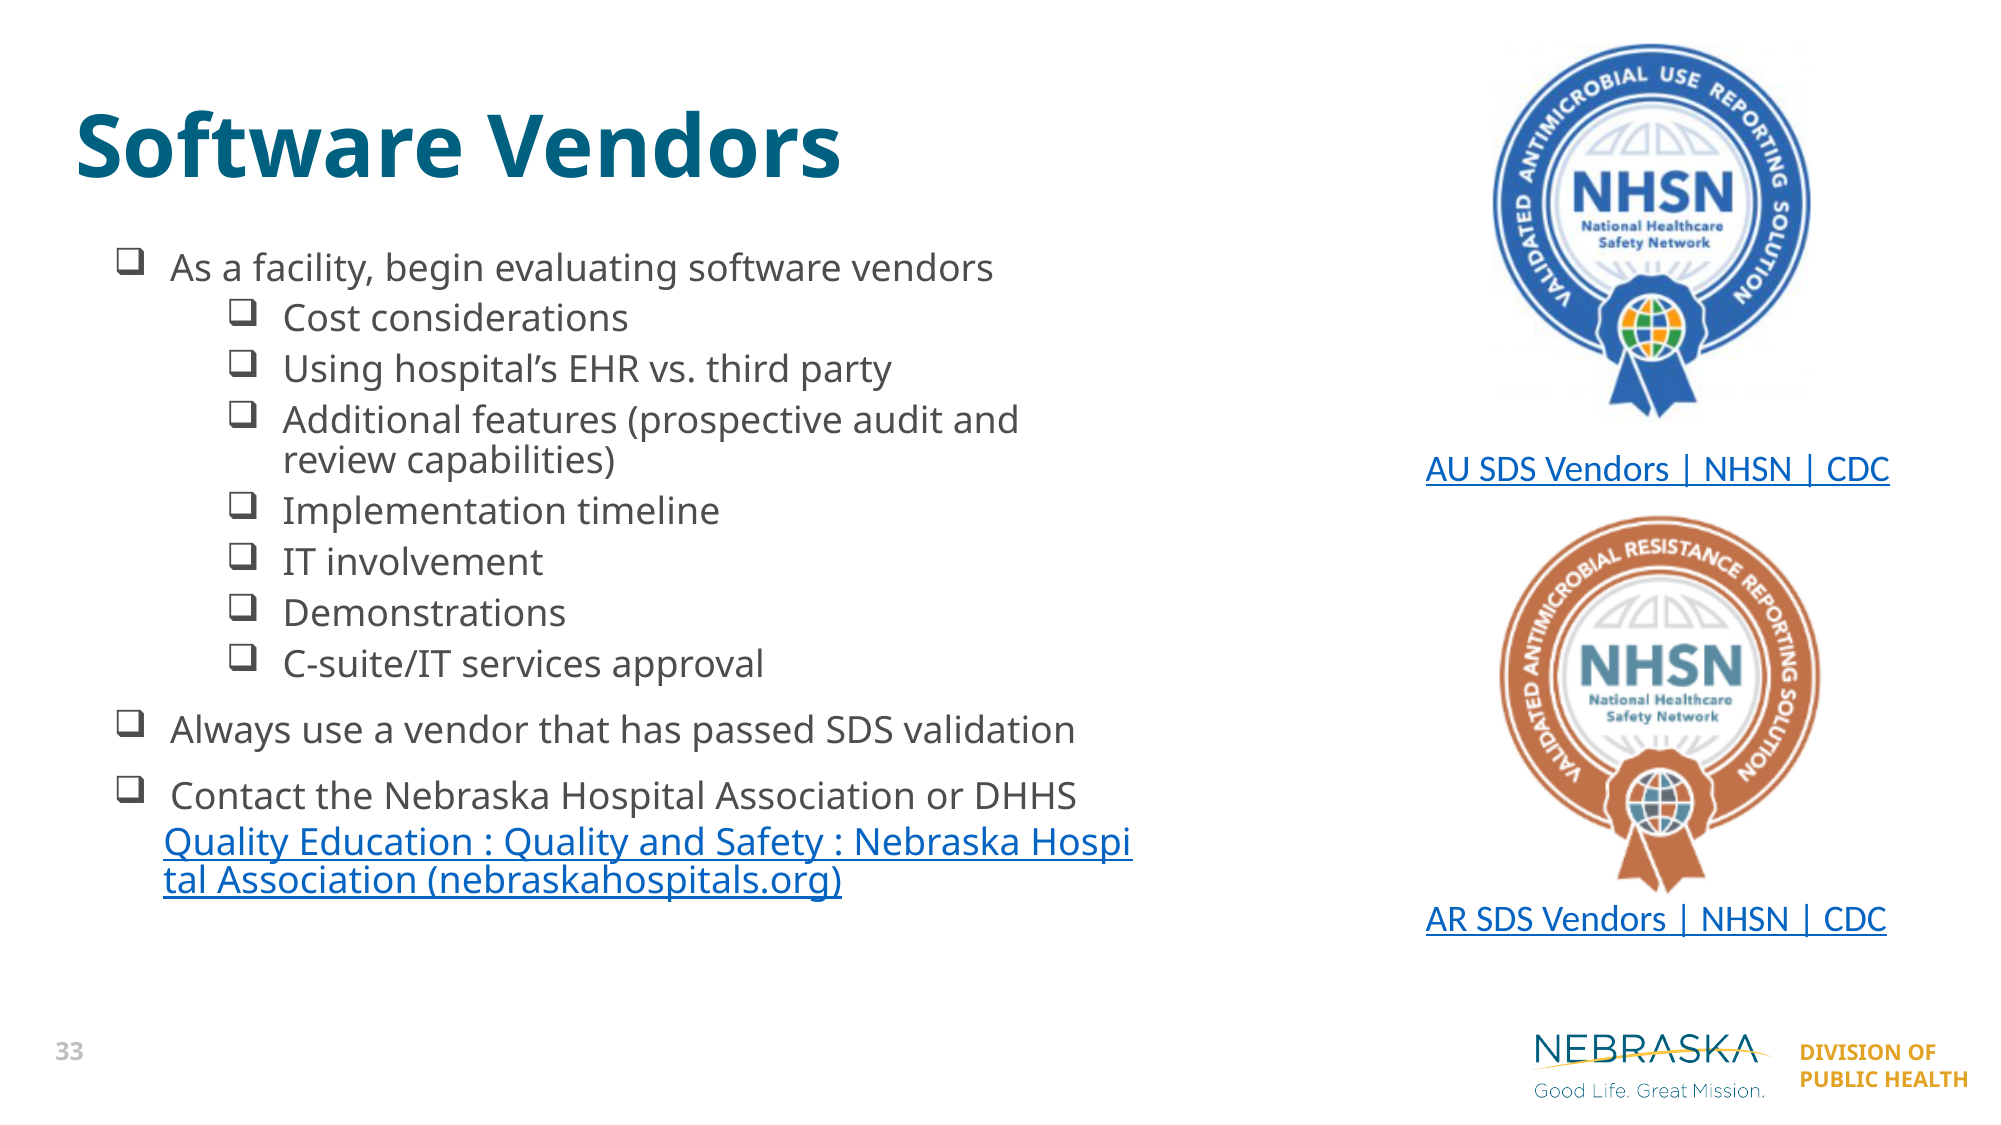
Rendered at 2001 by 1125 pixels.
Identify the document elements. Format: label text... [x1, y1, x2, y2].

picture [1710, 1034, 1724, 1049]
picture [1626, 1038, 1641, 1048]
text_box Quality Education : Quality and Safety : Nebraska Hospital Association (nebraskahospitals.org) [148, 810, 1149, 877]
slide_number 33 [40, 1022, 491, 1083]
picture [1598, 1038, 1611, 1047]
text_box AR SDS Vendors | NHSN | CDC [1410, 886, 1959, 947]
text_box AU SDS Vendors | NHSN | CDC [1410, 436, 1926, 497]
picture [1462, 16, 1828, 431]
picture [1533, 1034, 1772, 1108]
list As a facility, begin evaluating software vendors Cost considerations Using hospital’s EHR vs. third party Additional features (prospective audit and review capabilities) Implementation timeline IT involvement Demonstrations C-suite/IT services approval Always use a vendor that has passed SDS validation Contact the Nebraska Hospital Association or DHHS [113, 244, 1137, 907]
list Software Vendors [75, 102, 1462, 198]
picture [1439, 466, 1852, 917]
picture [1540, 1034, 1556, 1054]
